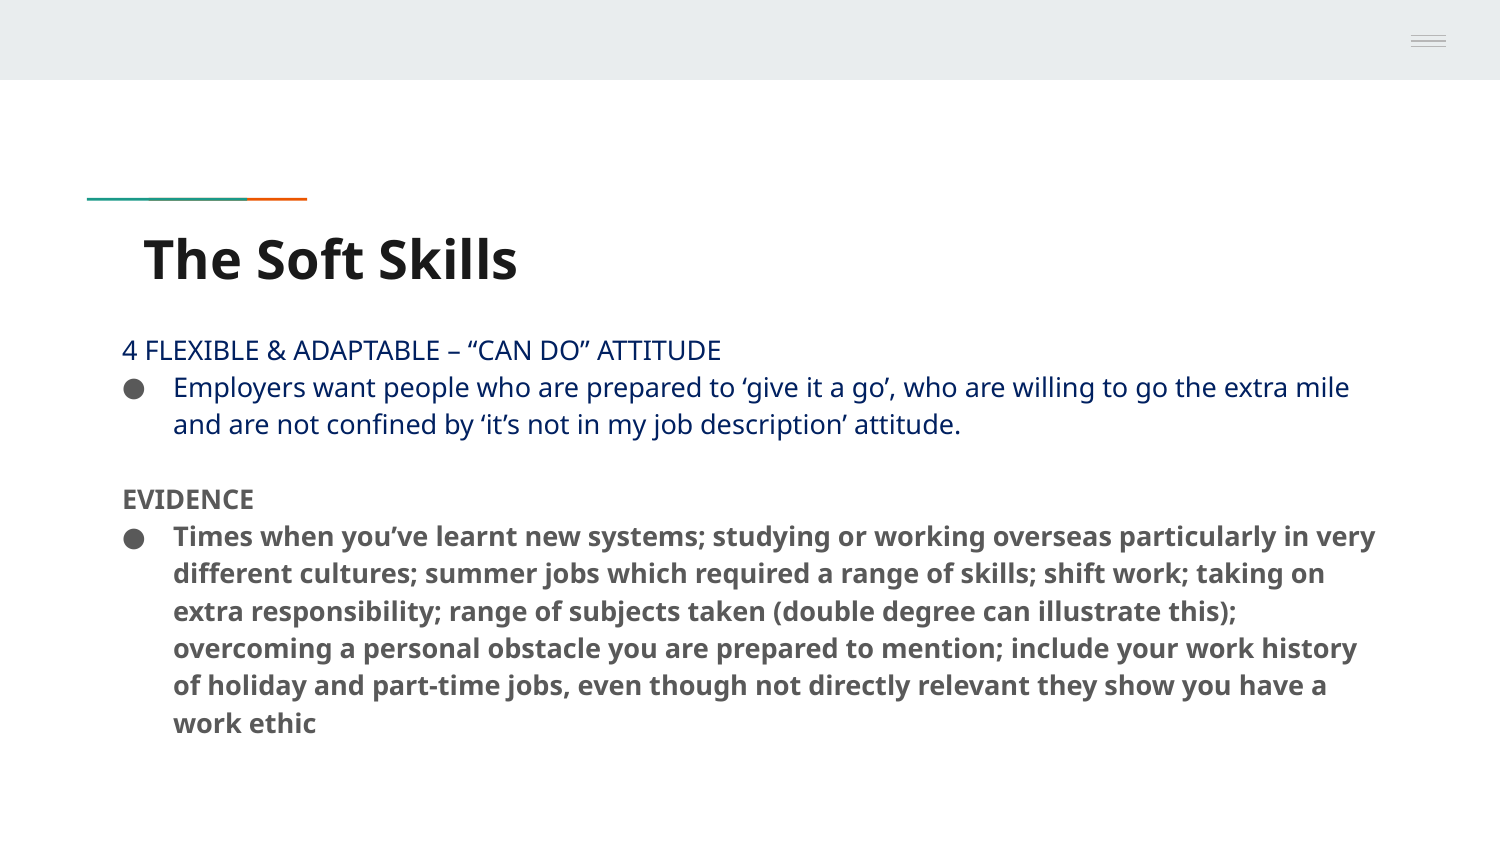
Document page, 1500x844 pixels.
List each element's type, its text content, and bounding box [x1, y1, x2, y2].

title The Soft Skills [128, 210, 1390, 299]
list 4 FLEXIBLE & ADAPTABLE – “CAN DO” ATTITUDE Employers want people who are prepared to ‘give it a go’, who are willing to go the extra mile and are not confined by ‘it’s not in my job description’ attitude. EVIDENCE Times when you’ve learnt new systems; studying or working overseas particularly in very different cultures; summer jobs which required a range of skills; shift work; taking on extra responsibility; range of subjects taken (double degree can illustrate this); overcoming a personal obstacle you are prepared to mention; include your work history of holiday and part-time jobs, even though not directly relevant they show you have a work ethic [83, 313, 1399, 814]
